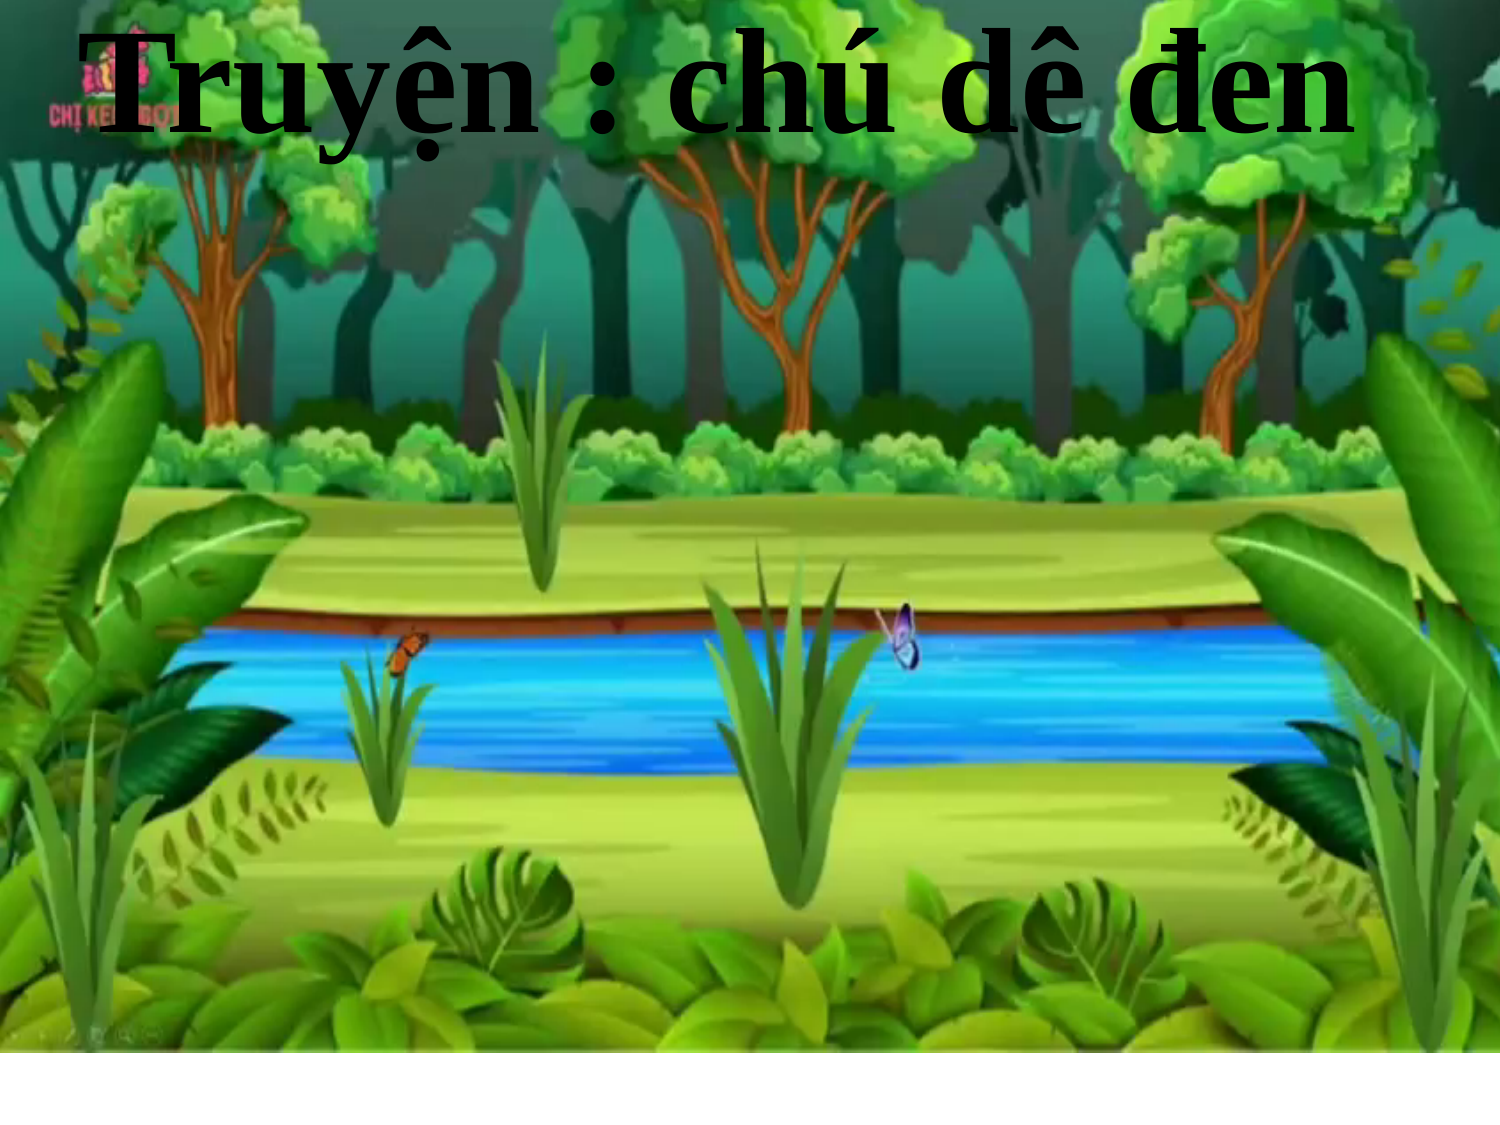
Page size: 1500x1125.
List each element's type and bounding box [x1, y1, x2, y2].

text_box [0, 0, 1500, 1054]
